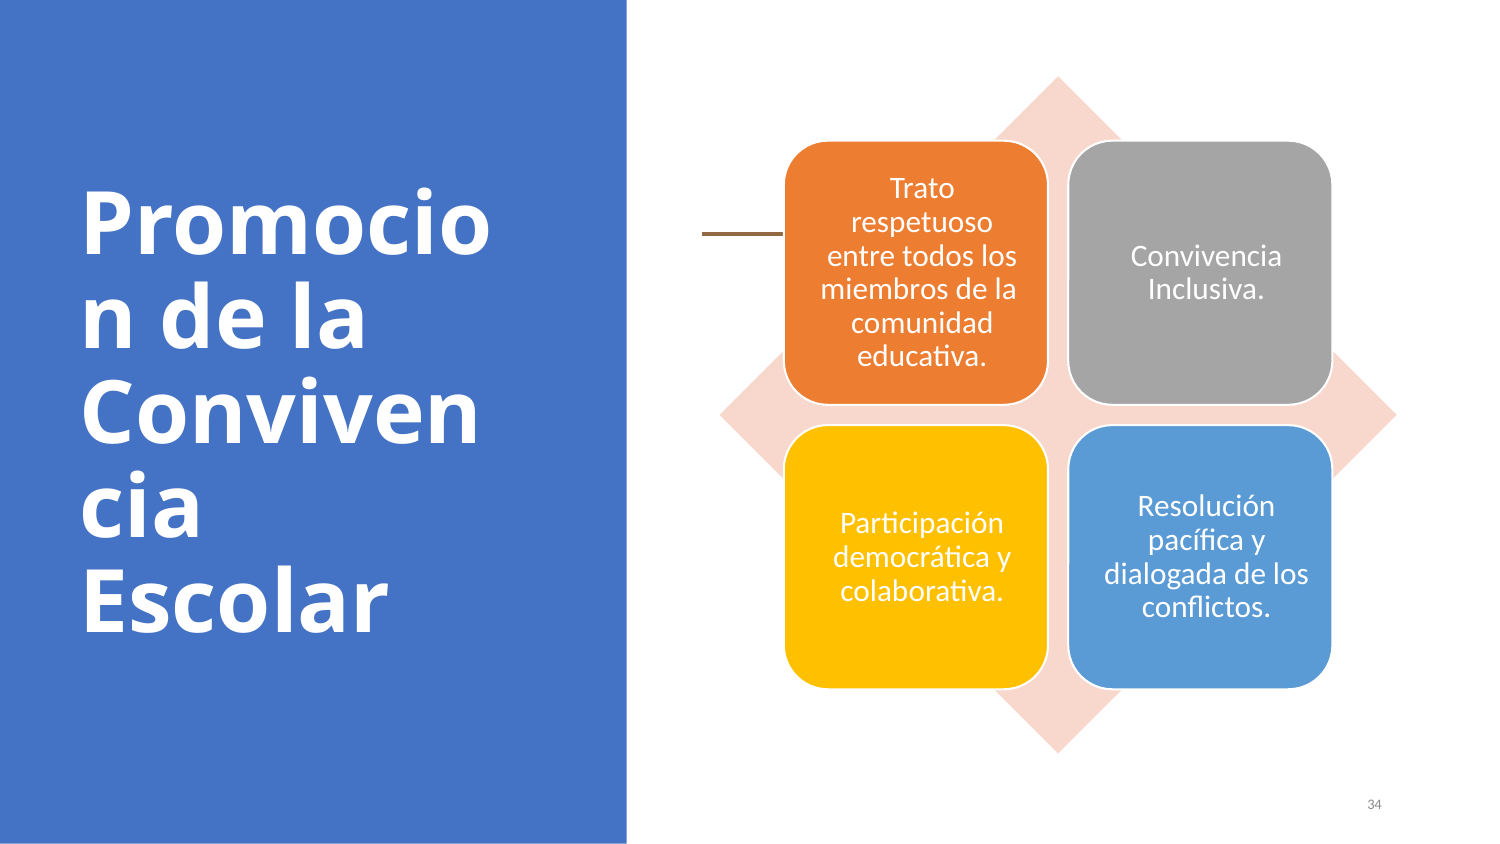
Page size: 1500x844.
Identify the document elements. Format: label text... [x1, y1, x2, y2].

slide_number 34 [1059, 782, 1397, 827]
title Promocion de la Convivencia Escolar [64, 76, 534, 754]
text_box [0, 0, 628, 844]
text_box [672, 76, 1444, 754]
